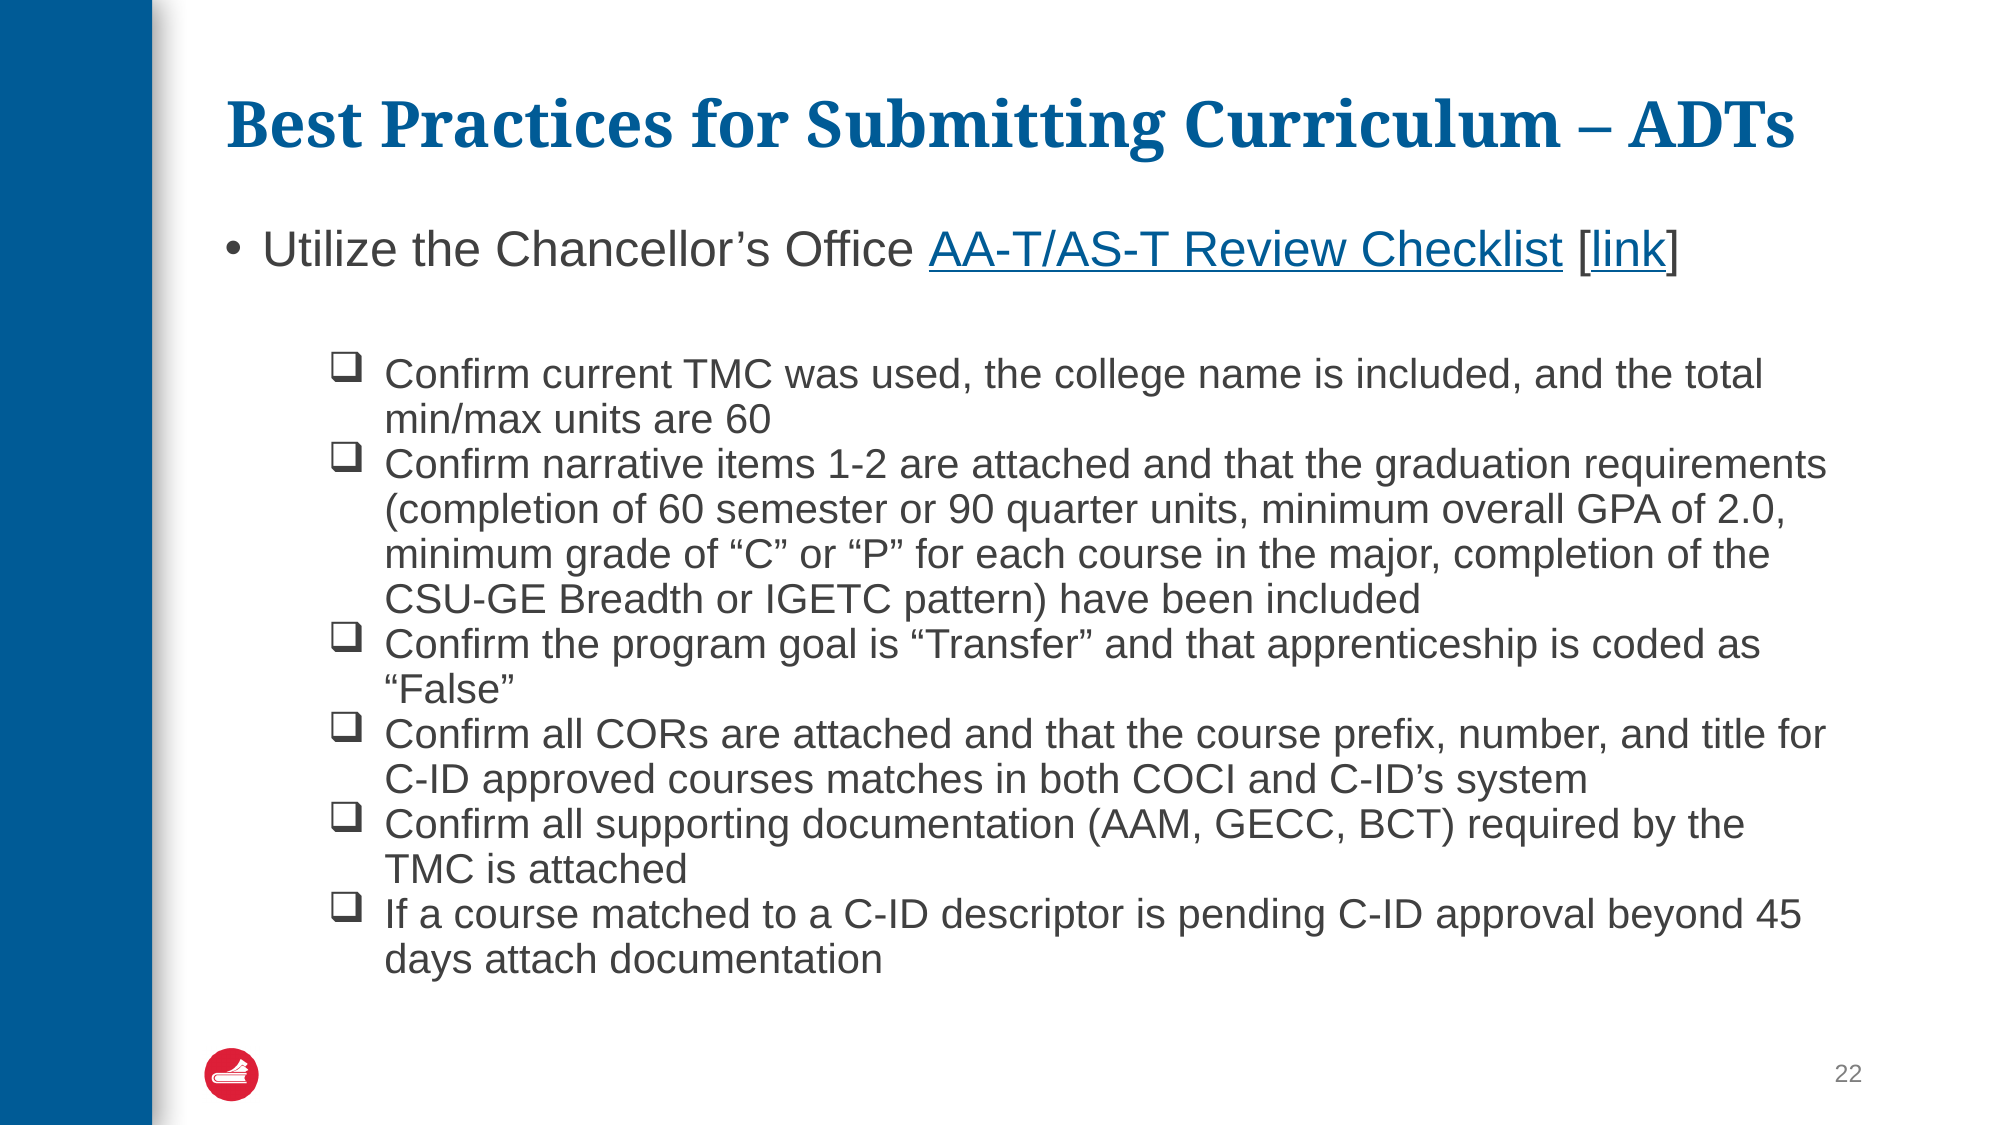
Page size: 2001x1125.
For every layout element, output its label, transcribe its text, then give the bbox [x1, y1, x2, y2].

picture [202, 1046, 260, 1103]
list Utilize the Chancellor’s Office AA-T/AS-T Review Checklist [link] Confirm current TMC was used, the college name is included, and the total min/max units are 60 Confirm narrative items 1-2 are attached and that the graduation requirements (completion of 60 semester or 90 quarter units, minimum overall GPA of 2.0, minimum grade of “C” or “P” for each course in the major, completion of the CSU-GE Breadth or IGETC pattern) have been included Confirm the program goal is “Transfer” and that apprenticeship is coded as “False” Confirm all CORs are attached and that the course prefix, number, and title for C-ID approved courses matches in both COCI and C-ID’s system Confirm all supporting documentation (AAM, GECC, BCT) required by the TMC is attached If a course matched to a C-ID descriptor is pending C-ID approval beyond 45 days attach documentation [209, 216, 1860, 1020]
slide_number 22 [1712, 1042, 1863, 1103]
title Best Practices for Submitting Curriculum – ADTs [211, 25, 1860, 170]
